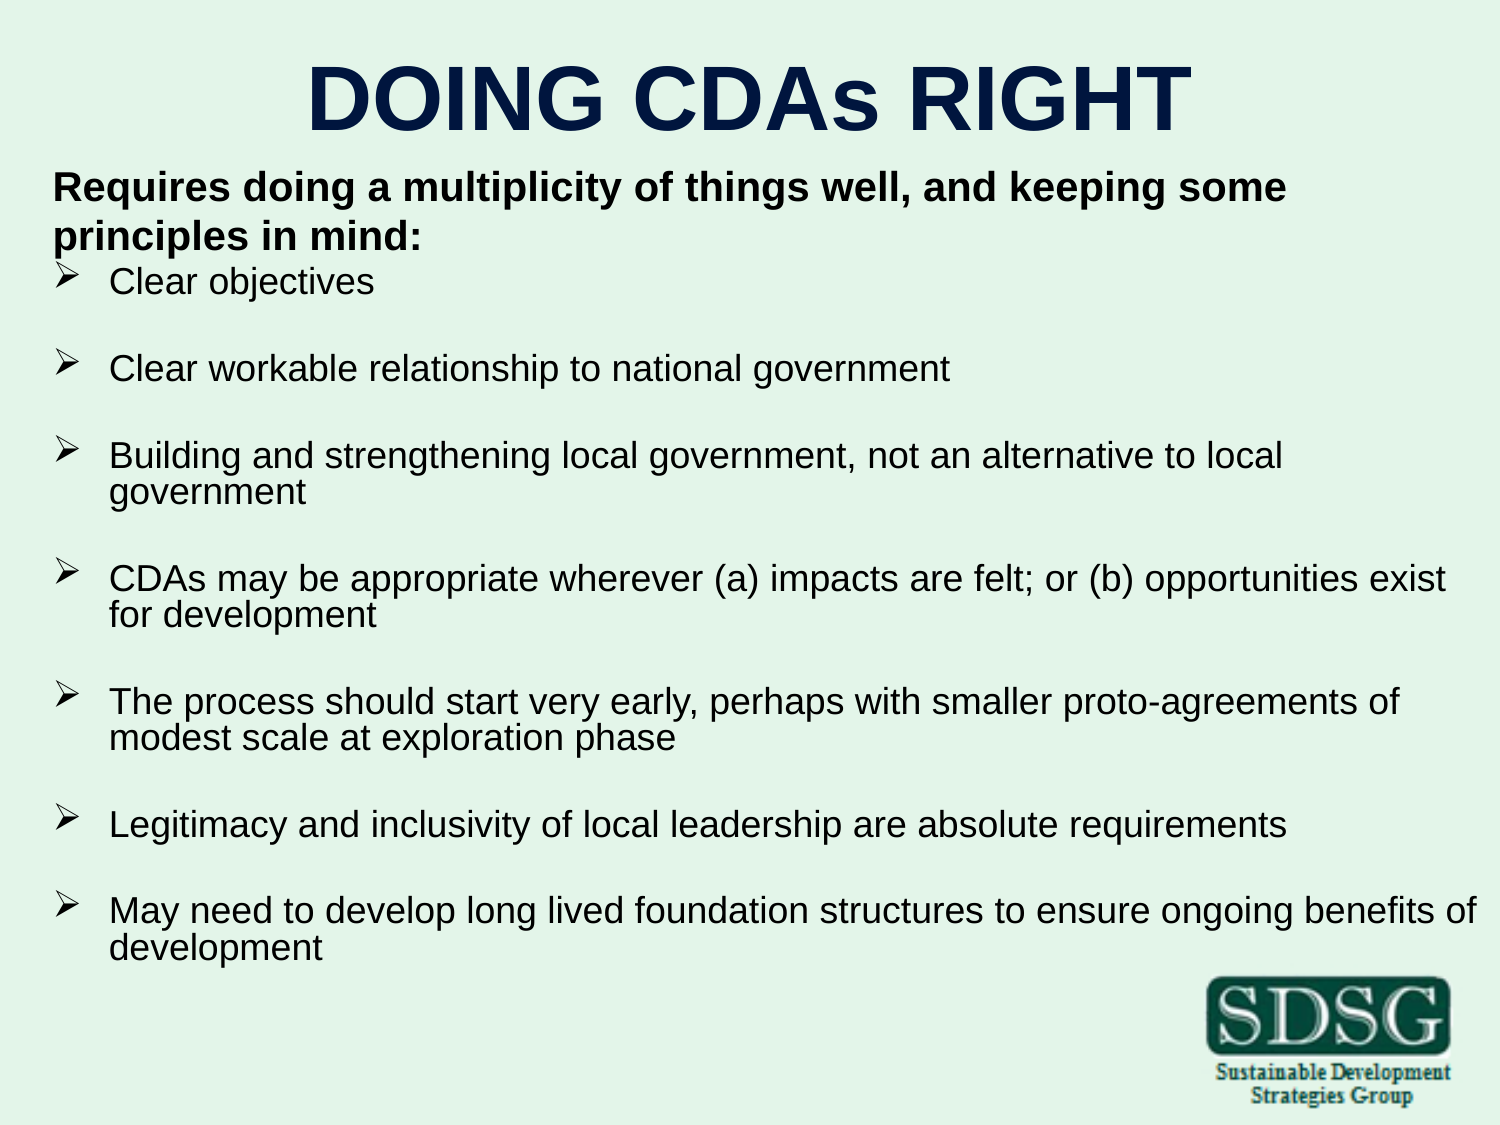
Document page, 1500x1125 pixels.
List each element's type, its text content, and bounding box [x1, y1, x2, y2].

list Requires doing a multiplicity of things well, and keeping some principles in mind: Clear objectives Clear workable relationship to national government Building and strengthening local government, not an alternative to local government CDAs may be appropriate wherever (a) impacts are felt; or (b) opportunities exist for development The process should start very early, perhaps with smaller proto-agreements of modest scale at exploration phase Legitimacy and inclusivity of local leadership are absolute requirements May need to develop long lived foundation structures to ensure ongoing benefits of development [37, 162, 1500, 1038]
title DOING CDAs RIGHT [74, 0, 1426, 162]
picture [1200, 1038, 1463, 1125]
